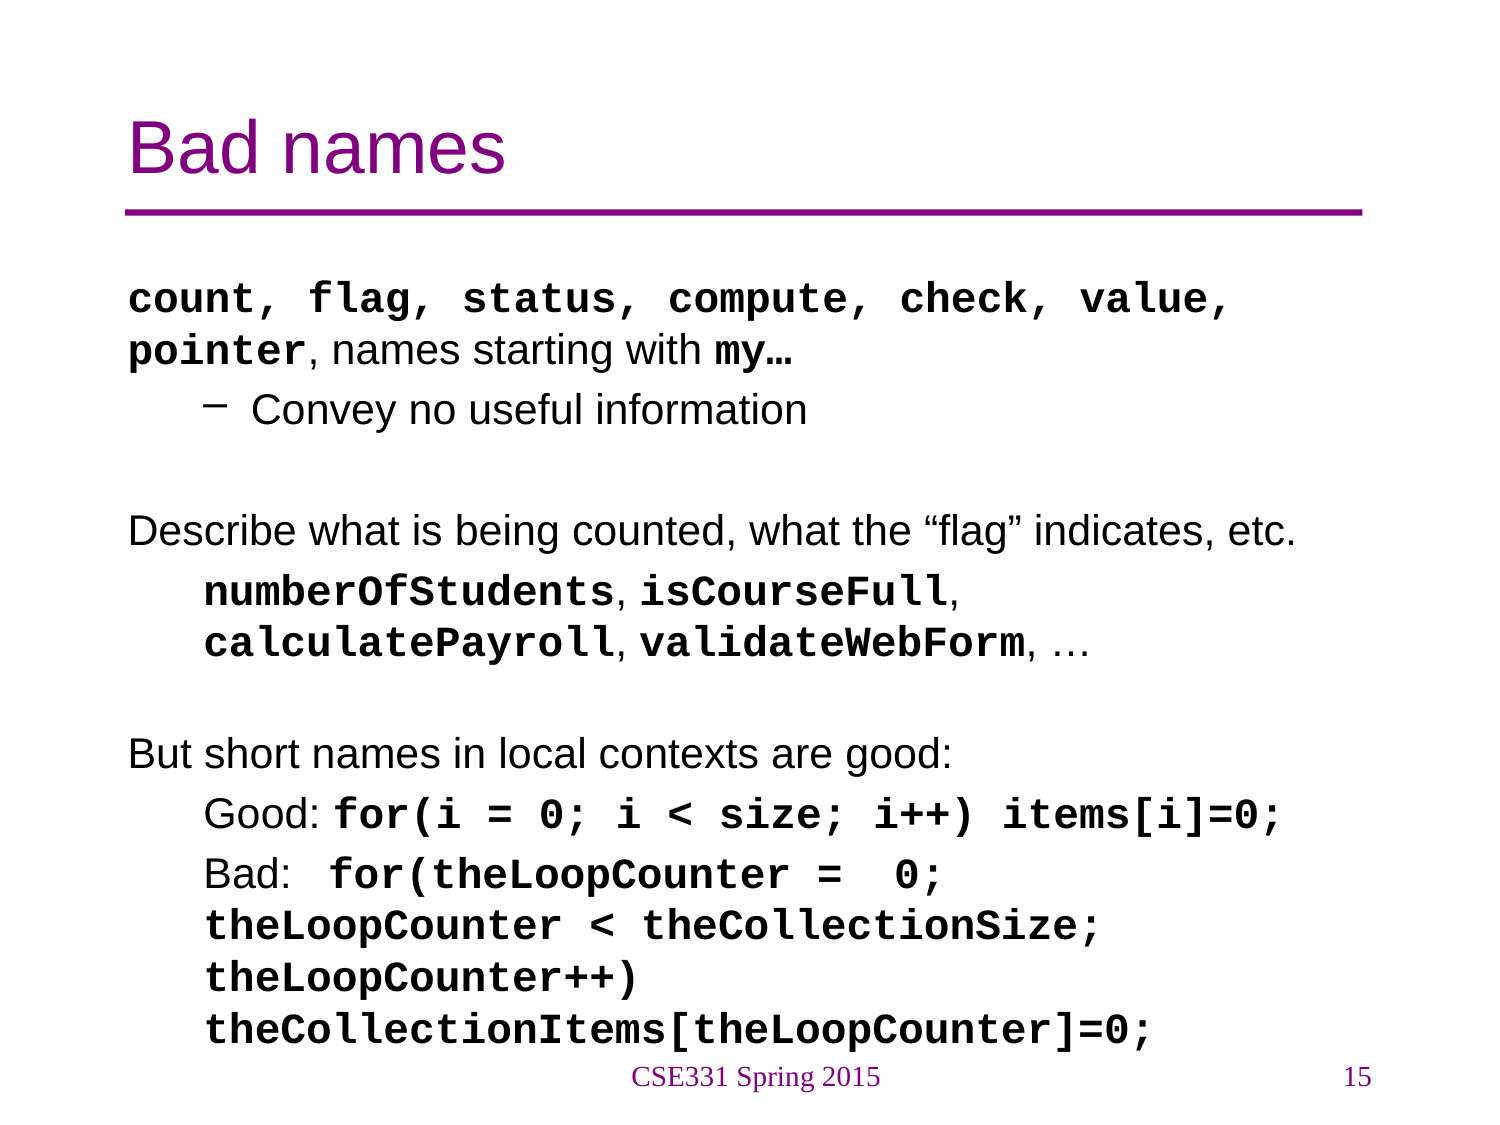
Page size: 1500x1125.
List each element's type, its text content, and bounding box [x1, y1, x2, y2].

slide_number 15 [1074, 1049, 1388, 1125]
list count, flag, status, compute, check, value, pointer, names starting with my… Convey no useful information Describe what is being counted, what the “flag” indicates, etc. numberOfStudents, isCourseFull, calculatePayroll, validateWebForm, … But short names in local contexts are good: Good: for(i = 0; i < size; i++) items[i]=0; Bad: for(theLoopCounter = 0; theLoopCounter < theCollectionSize; theLoopCounter++) theCollectionItems[theLoopCounter]=0; [112, 262, 1388, 1075]
footer CSE331 Spring 2015 [474, 1049, 1038, 1125]
title Bad names [112, 50, 1388, 238]
